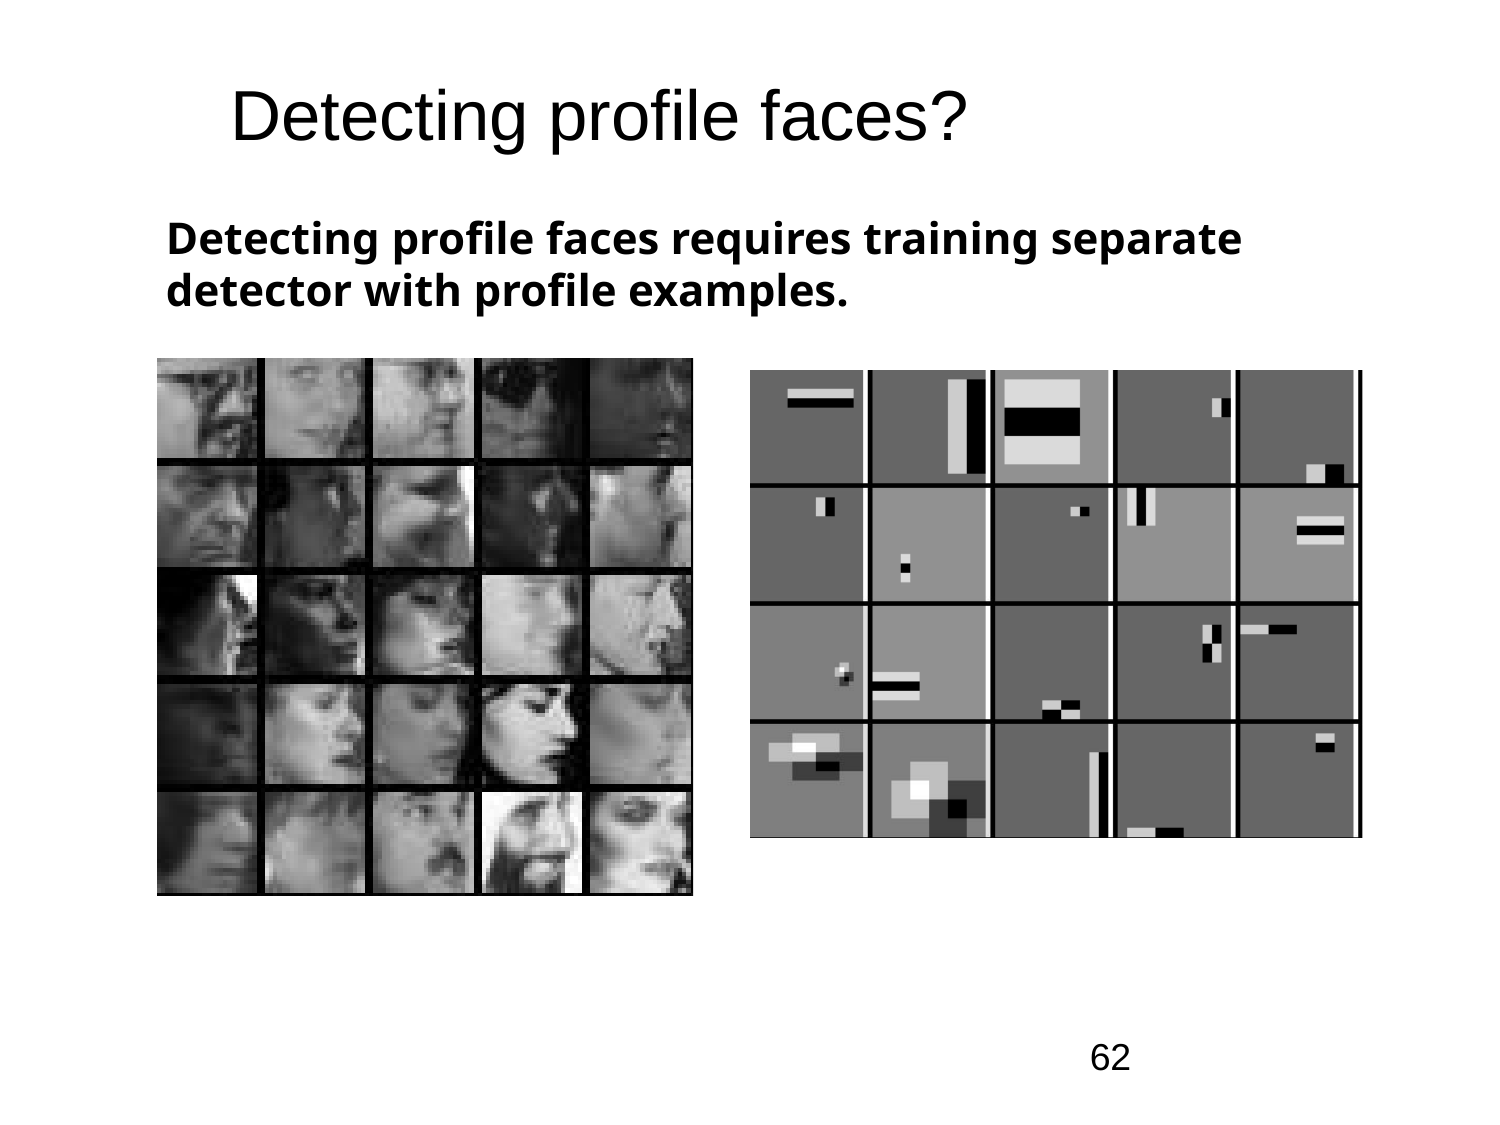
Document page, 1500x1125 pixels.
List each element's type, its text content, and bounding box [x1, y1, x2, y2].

picture [749, 370, 1363, 839]
picture [156, 358, 694, 896]
text_box Detecting profile faces requires training separate detector with profile examples. [151, 203, 1379, 323]
slide_number 62 [1074, 1025, 1388, 1100]
title Detecting profile faces? [0, 62, 1200, 163]
